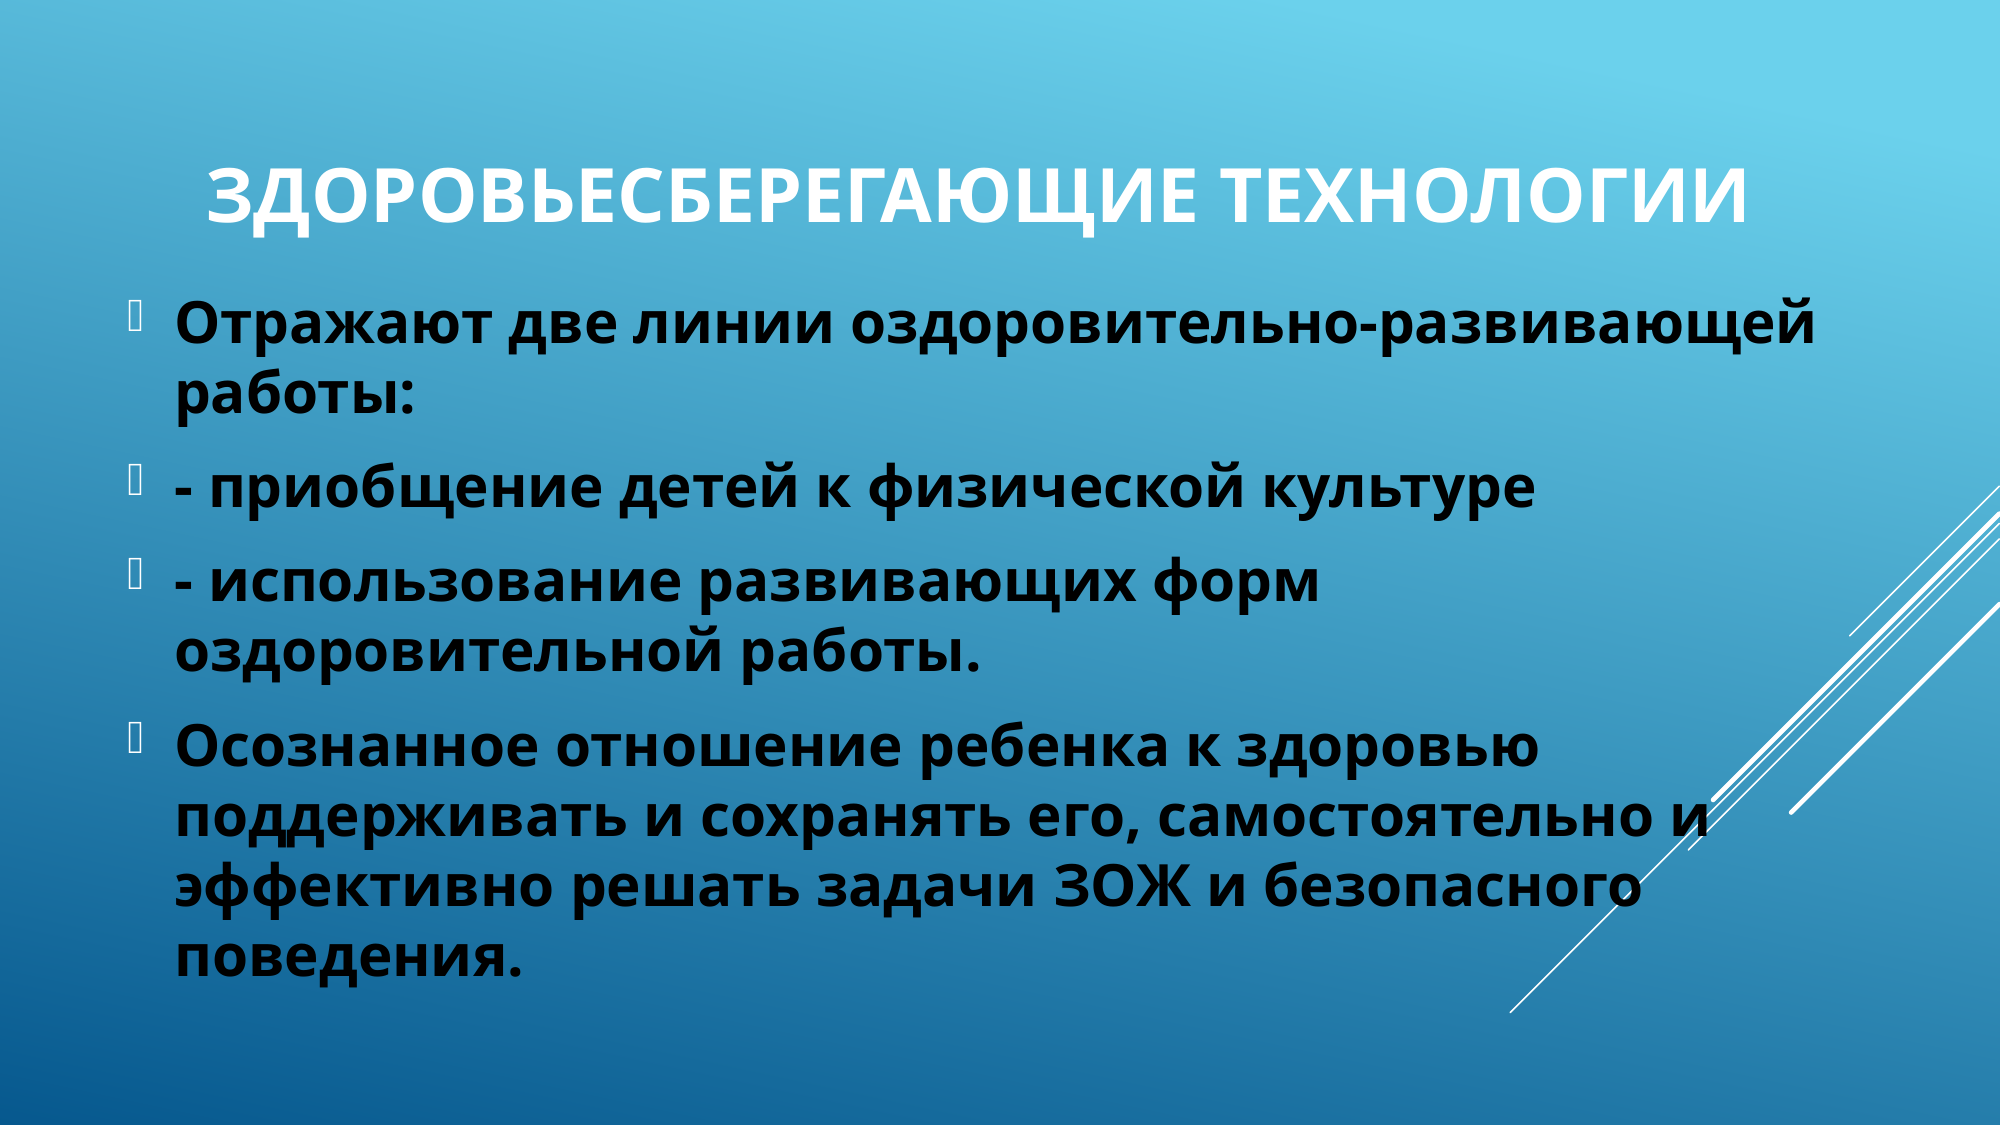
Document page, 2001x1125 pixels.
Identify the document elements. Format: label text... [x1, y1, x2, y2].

title Здоровьесберегающие технологии [112, 68, 1866, 259]
list Отражают две линии оздоровительно-развивающей работы: - приобщение детей к физической культуре - использование развивающих форм оздоровительной работы. Осознанное отношение ребенка к здоровью поддерживать и сохранять его, самостоятельно и эффективно решать задачи ЗОЖ и безопасного поведения. [112, 259, 1866, 1084]
